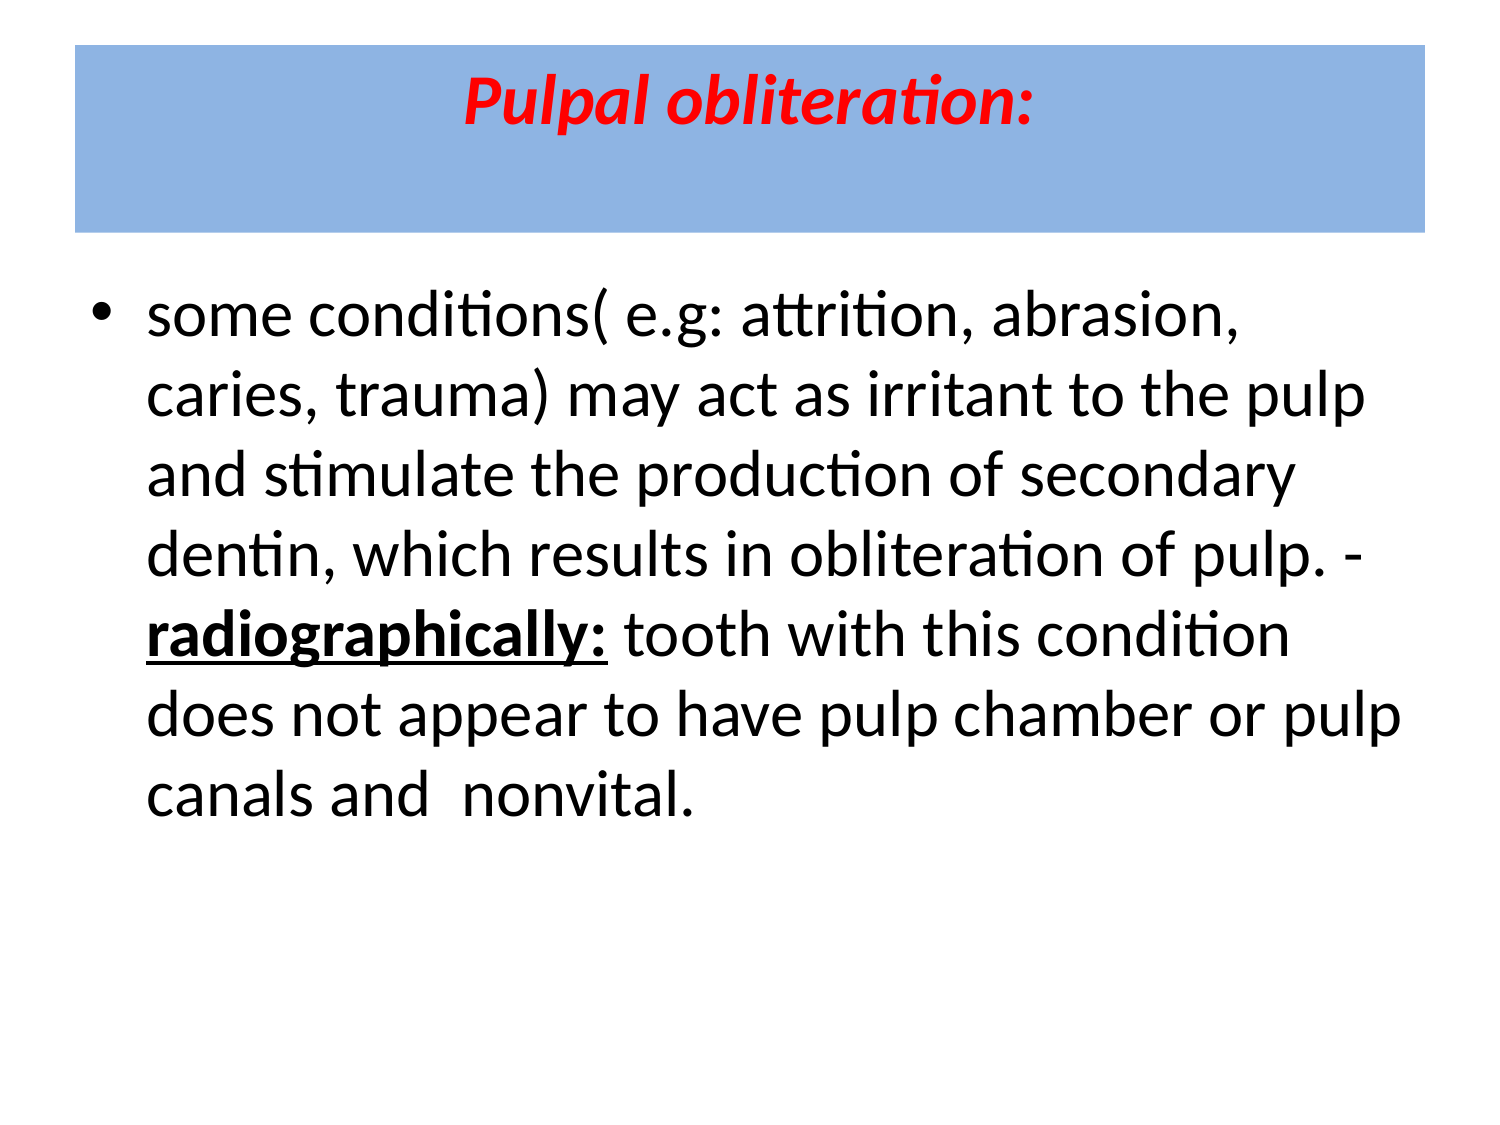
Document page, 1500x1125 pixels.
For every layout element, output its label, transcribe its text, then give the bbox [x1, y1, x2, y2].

title Pulpal obliteration: [75, 45, 1425, 233]
list some conditions( e.g: attrition, abrasion, caries, trauma) may act as irritant to the pulp and stimulate the production of secondary dentin, which results in obliteration of pulp. - radiographically: tooth with this condition does not appear to have pulp chamber or pulp canals and nonvital. [75, 262, 1425, 1005]
